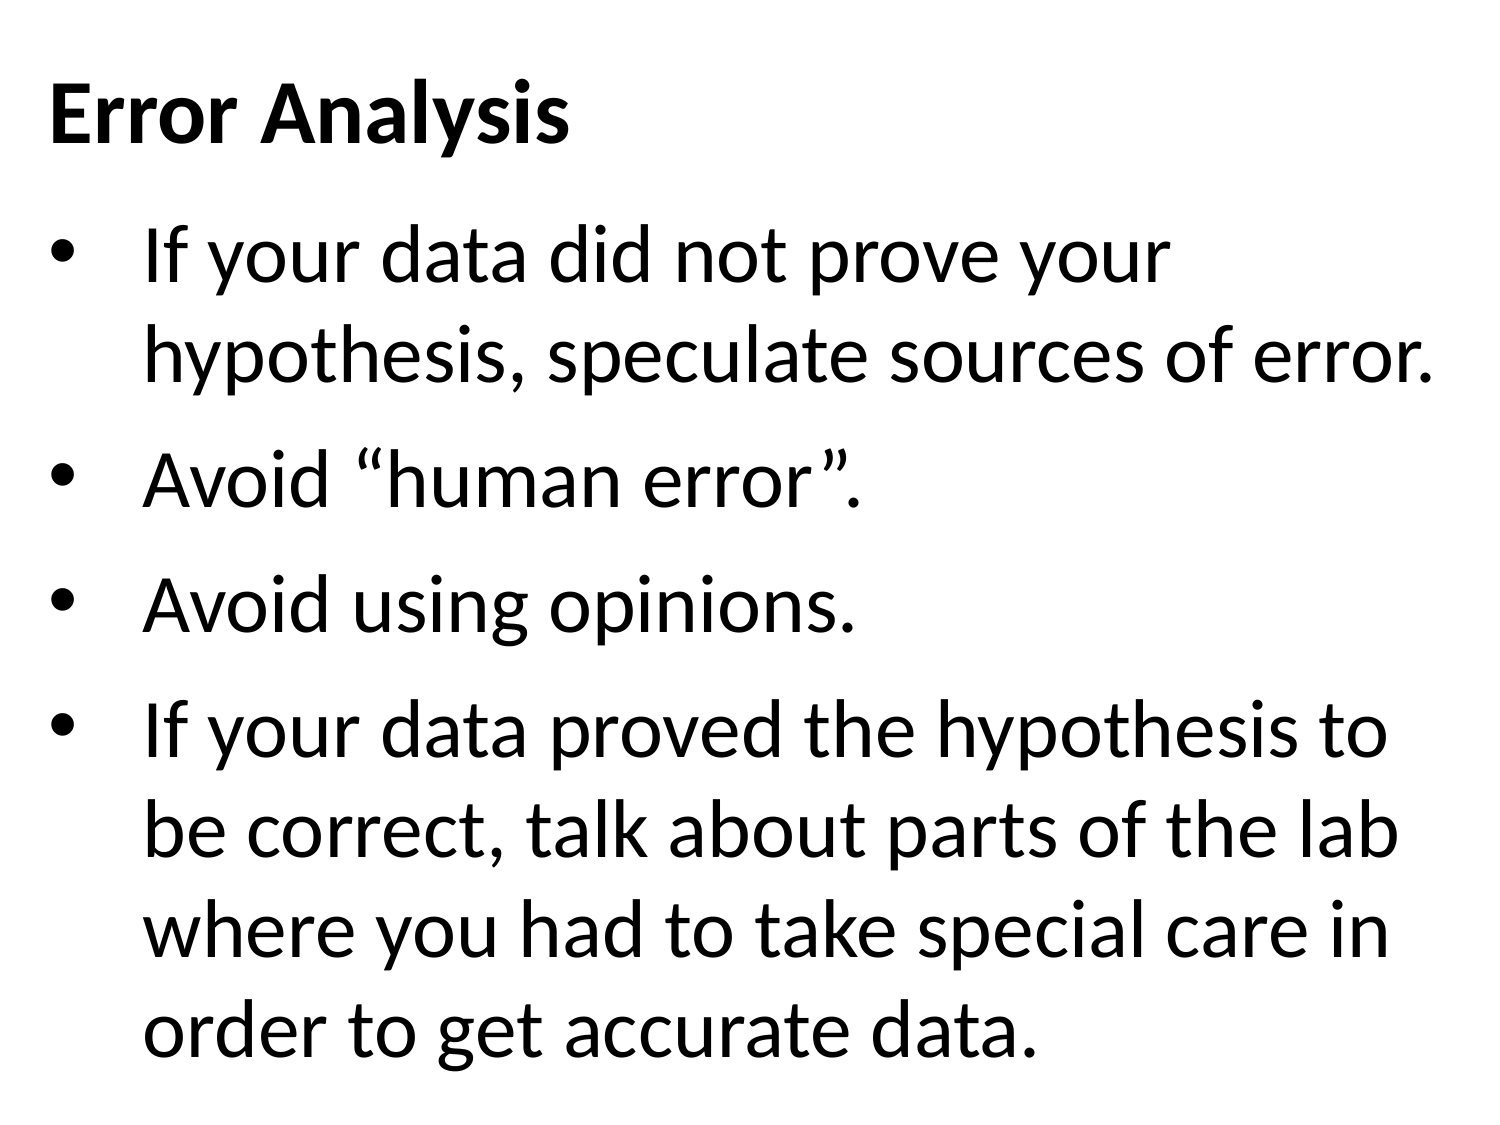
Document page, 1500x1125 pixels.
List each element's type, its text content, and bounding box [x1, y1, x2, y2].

text_box Error Analysis If your data did not prove your hypothesis, speculate sources of error. Avoid “human error”. Avoid using opinions. If your data proved the hypothesis to be correct, talk about parts of the lab where you had to take special care in order to get accurate data. [34, 44, 1477, 1125]
